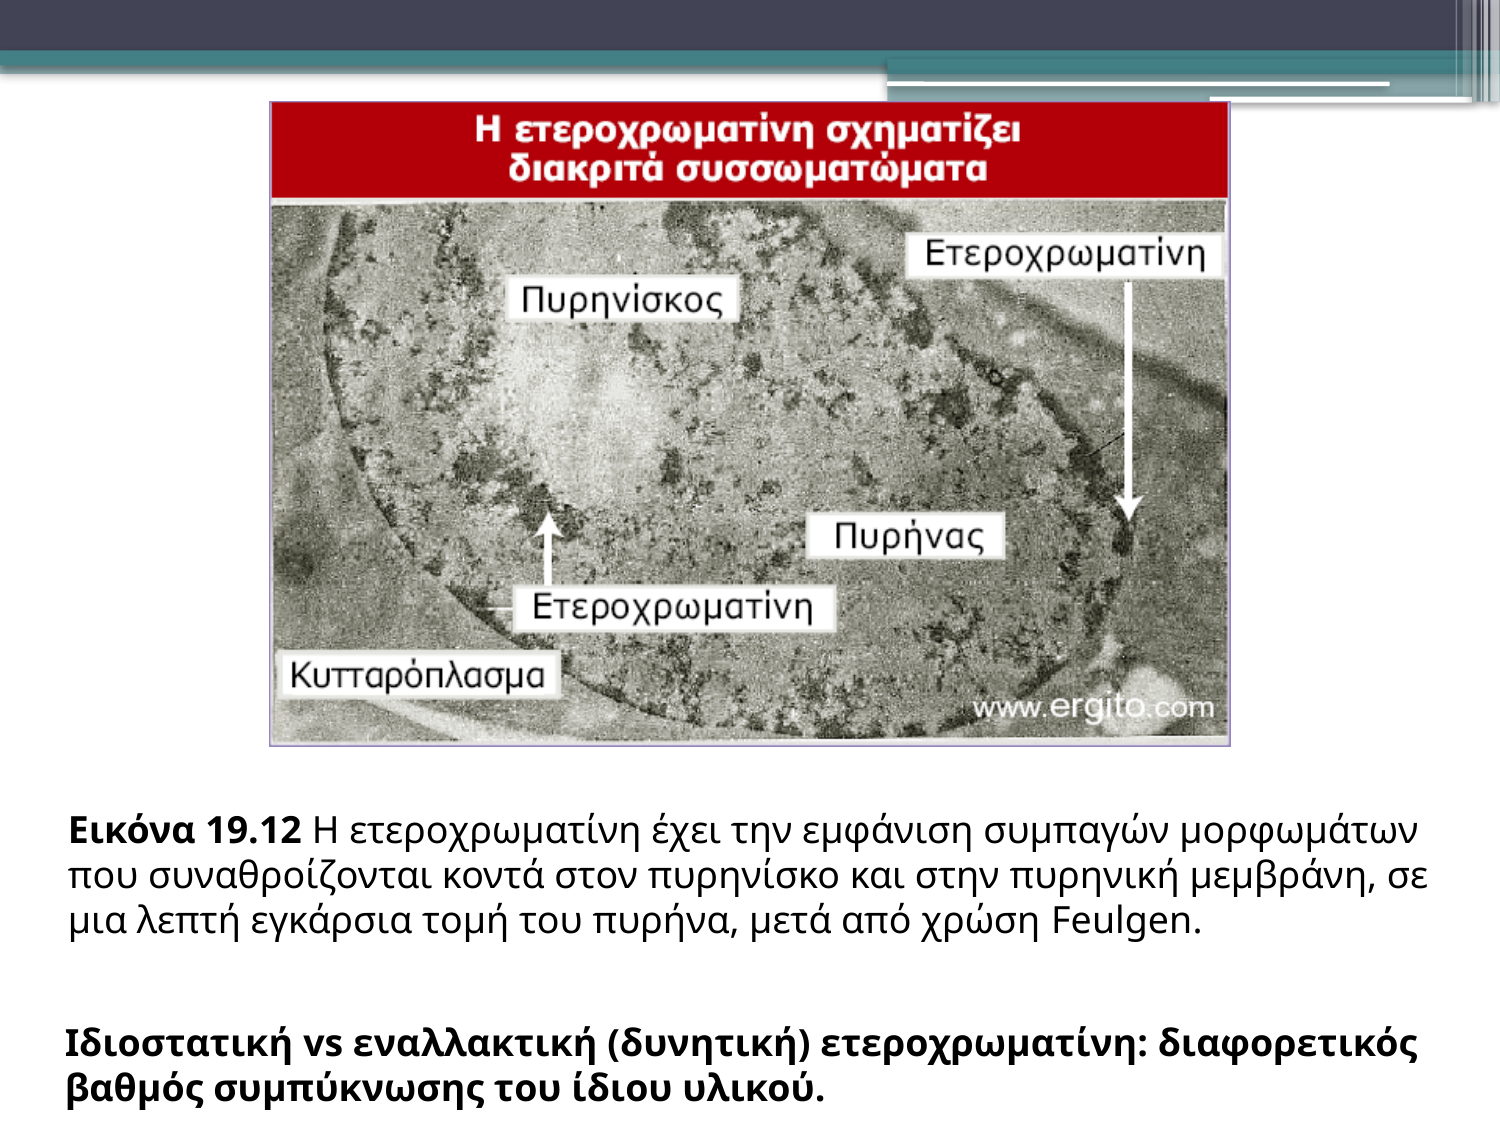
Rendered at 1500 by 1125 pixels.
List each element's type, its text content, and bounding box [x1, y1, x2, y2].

text_box Εικόνα 19.12 Η ετεροχρωματίνη έχει την εμφάνιση συμπαγών μορφωμάτων που συναθροίζονται κοντά στον πυρηνίσκο και στην πυρηνική μεμβράνη, σε μια λεπτή εγκάρσια τομή του πυρήνα, μετά από χρώση Feulgen. [53, 798, 1448, 949]
picture [269, 101, 1231, 748]
text_box Ιδιοστατική vs εναλλακτική (δυνητική) ετεροχρωματίνη: διαφορετικός βαθμός συμπύκνωσης του ίδιου υλικού. [50, 1011, 1447, 1117]
